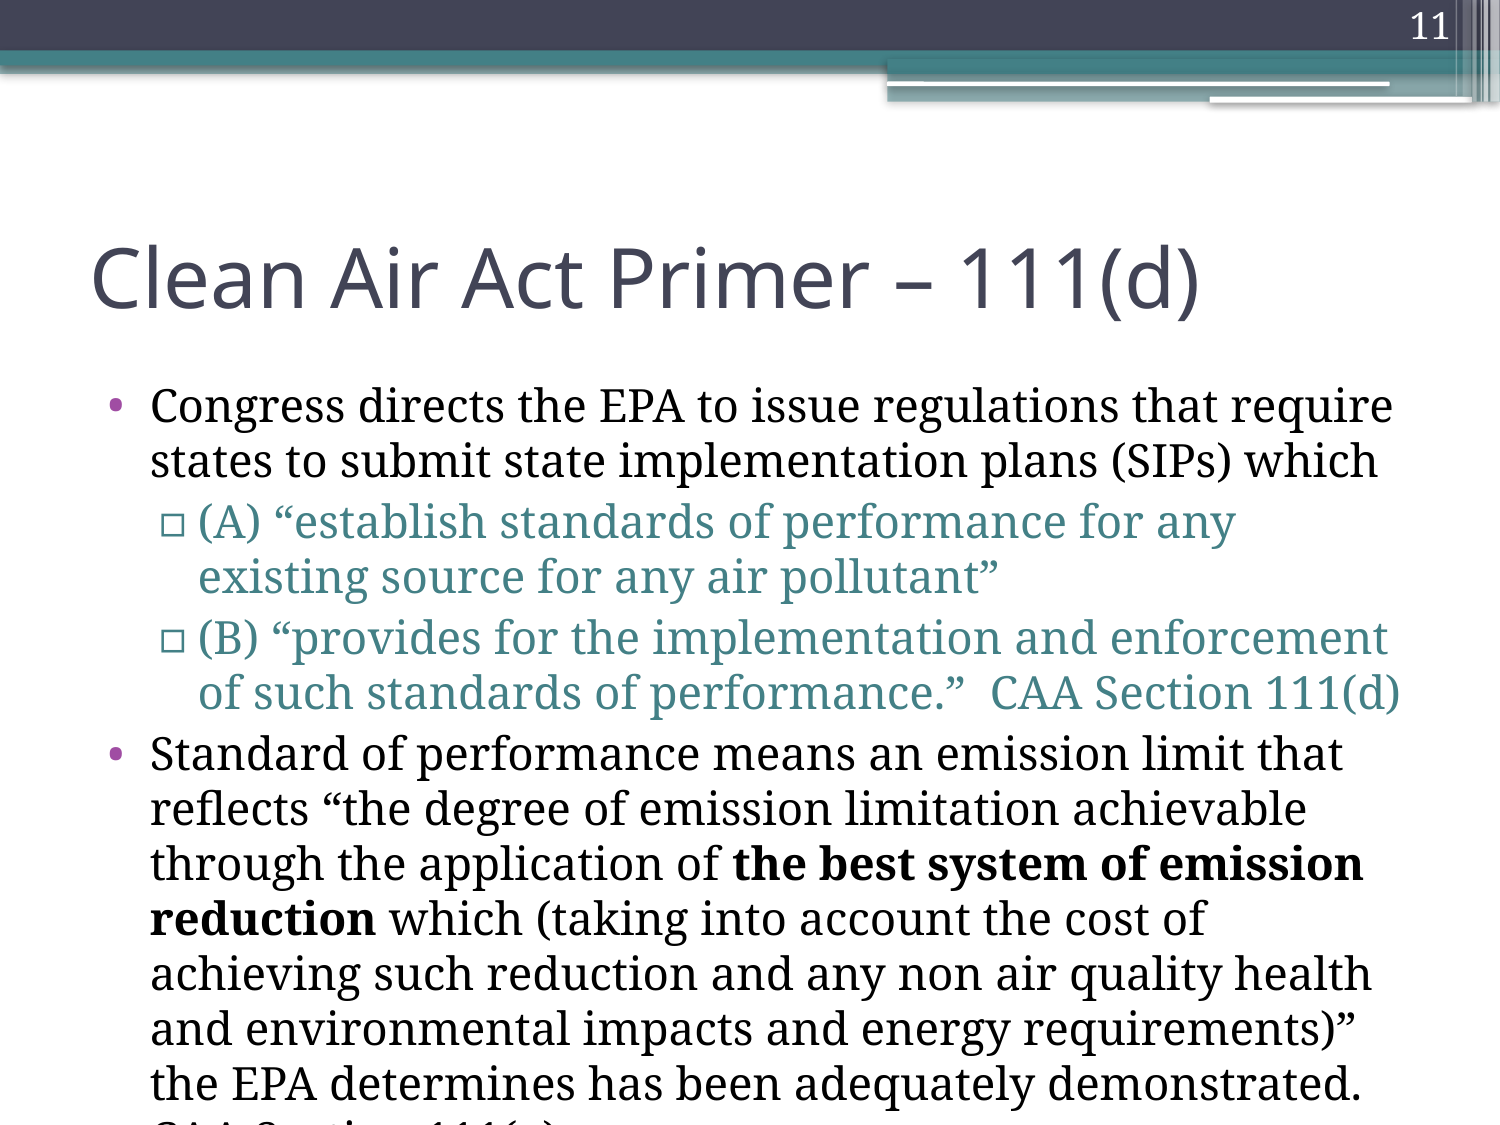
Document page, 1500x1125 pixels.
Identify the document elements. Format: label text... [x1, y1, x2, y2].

slide_number 11 [1341, 0, 1466, 61]
title Clean Air Act Primer – 111(d) [75, 187, 1425, 363]
list Congress directs the EPA to issue regulations that require states to submit state implementation plans (SIPs) which (A) “establish standards of performance for any existing source for any air pollutant” (B) “provides for the implementation and enforcement of such standards of performance.” CAA Section 111(d) Standard of performance means an emission limit that reflects “the degree of emission limitation achievable through the application of the best system of emission reduction which (taking into account the cost of achieving such reduction and any non air quality health and environmental impacts and energy requirements)” the EPA determines has been adequately demonstrated. CAA Section 111(a). [75, 368, 1425, 1079]
